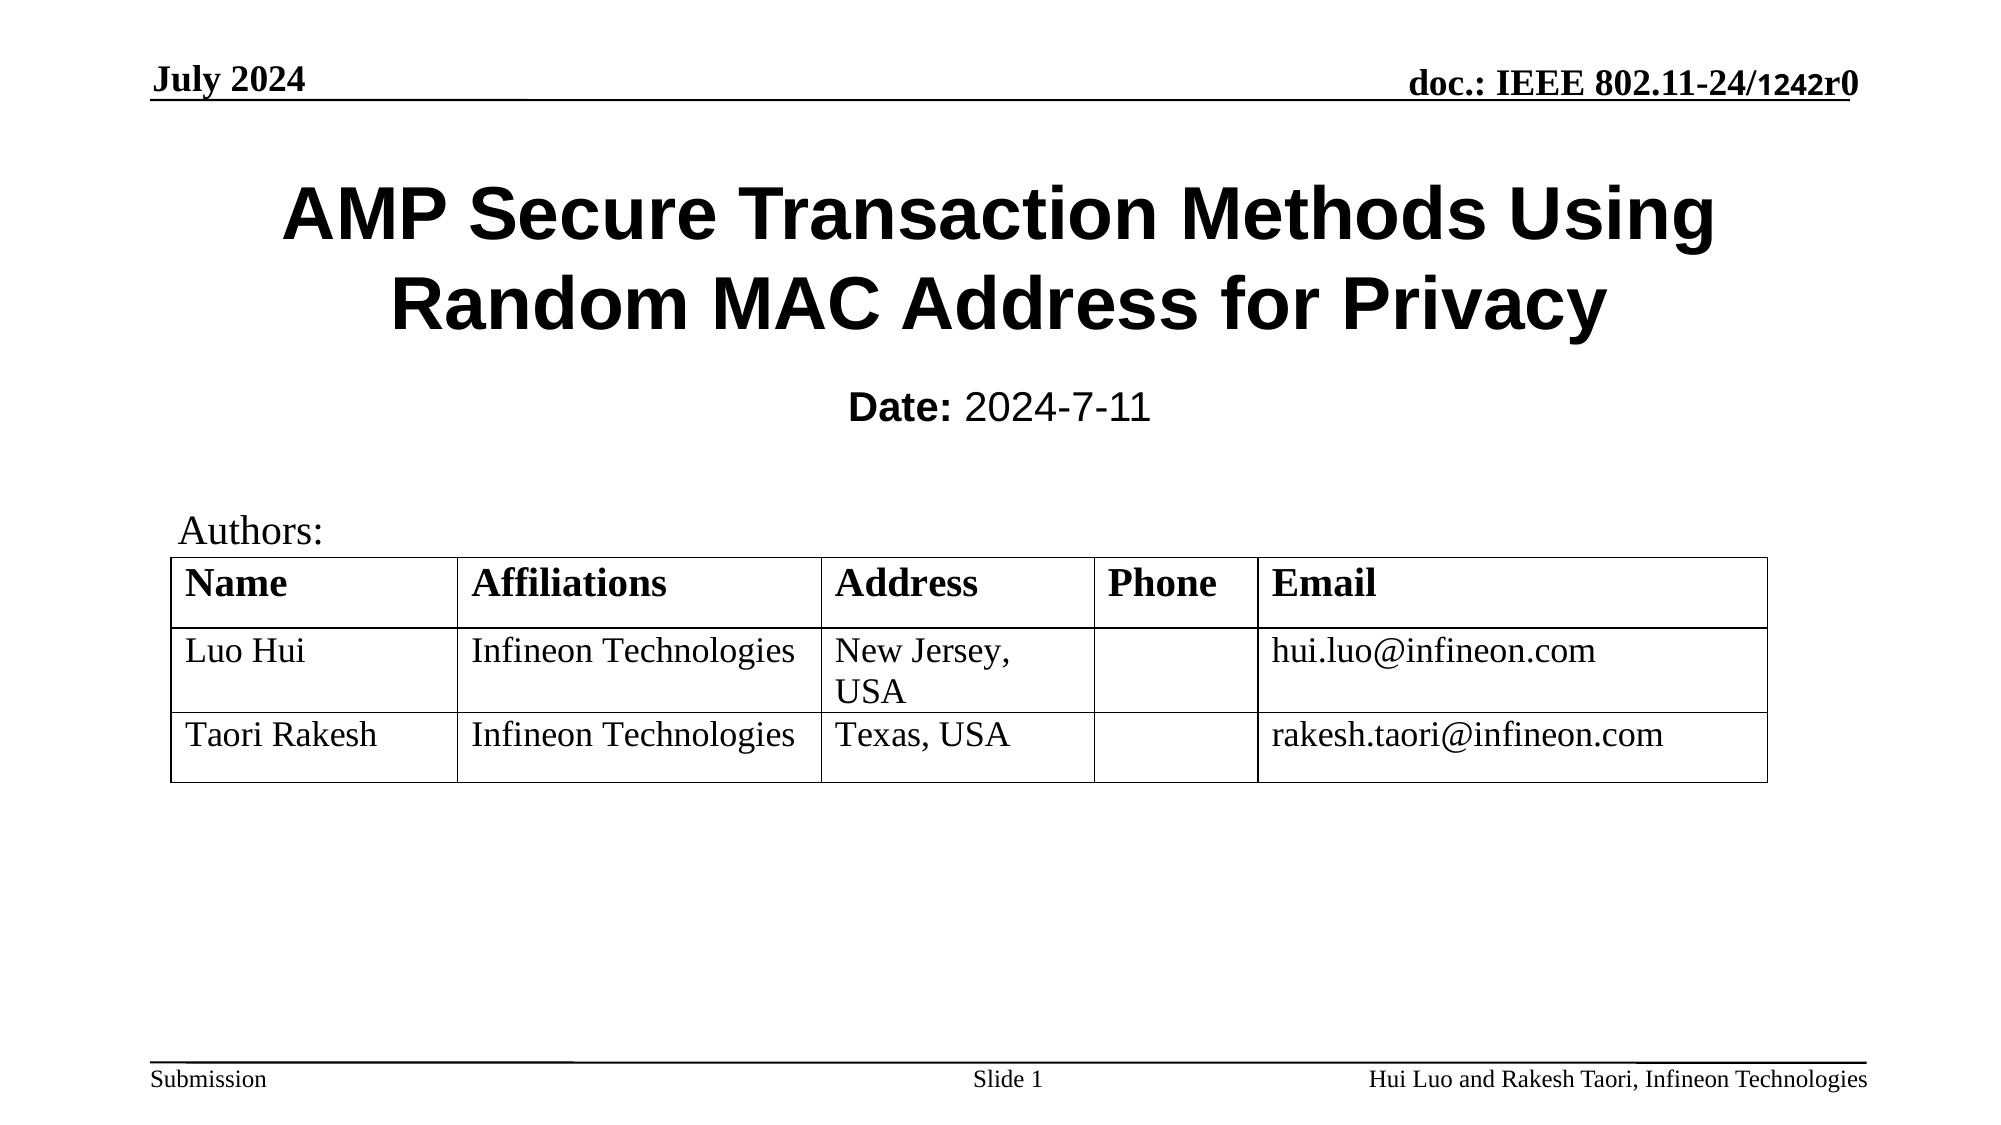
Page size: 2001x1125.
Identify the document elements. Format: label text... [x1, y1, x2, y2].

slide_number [152, 54, 563, 100]
text_box Authors: [162, 495, 400, 554]
footer Hui Luo and Rakesh Taori, Infineon Technologies [1171, 1061, 1869, 1093]
slide_number Slide 1 [950, 1061, 1067, 1123]
subtitle Date: 2024-7-11 [299, 371, 1701, 451]
title AMP Secure Transaction Methods Using Random MAC Address for Privacy [149, 133, 1851, 376]
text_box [151, 556, 1786, 984]
